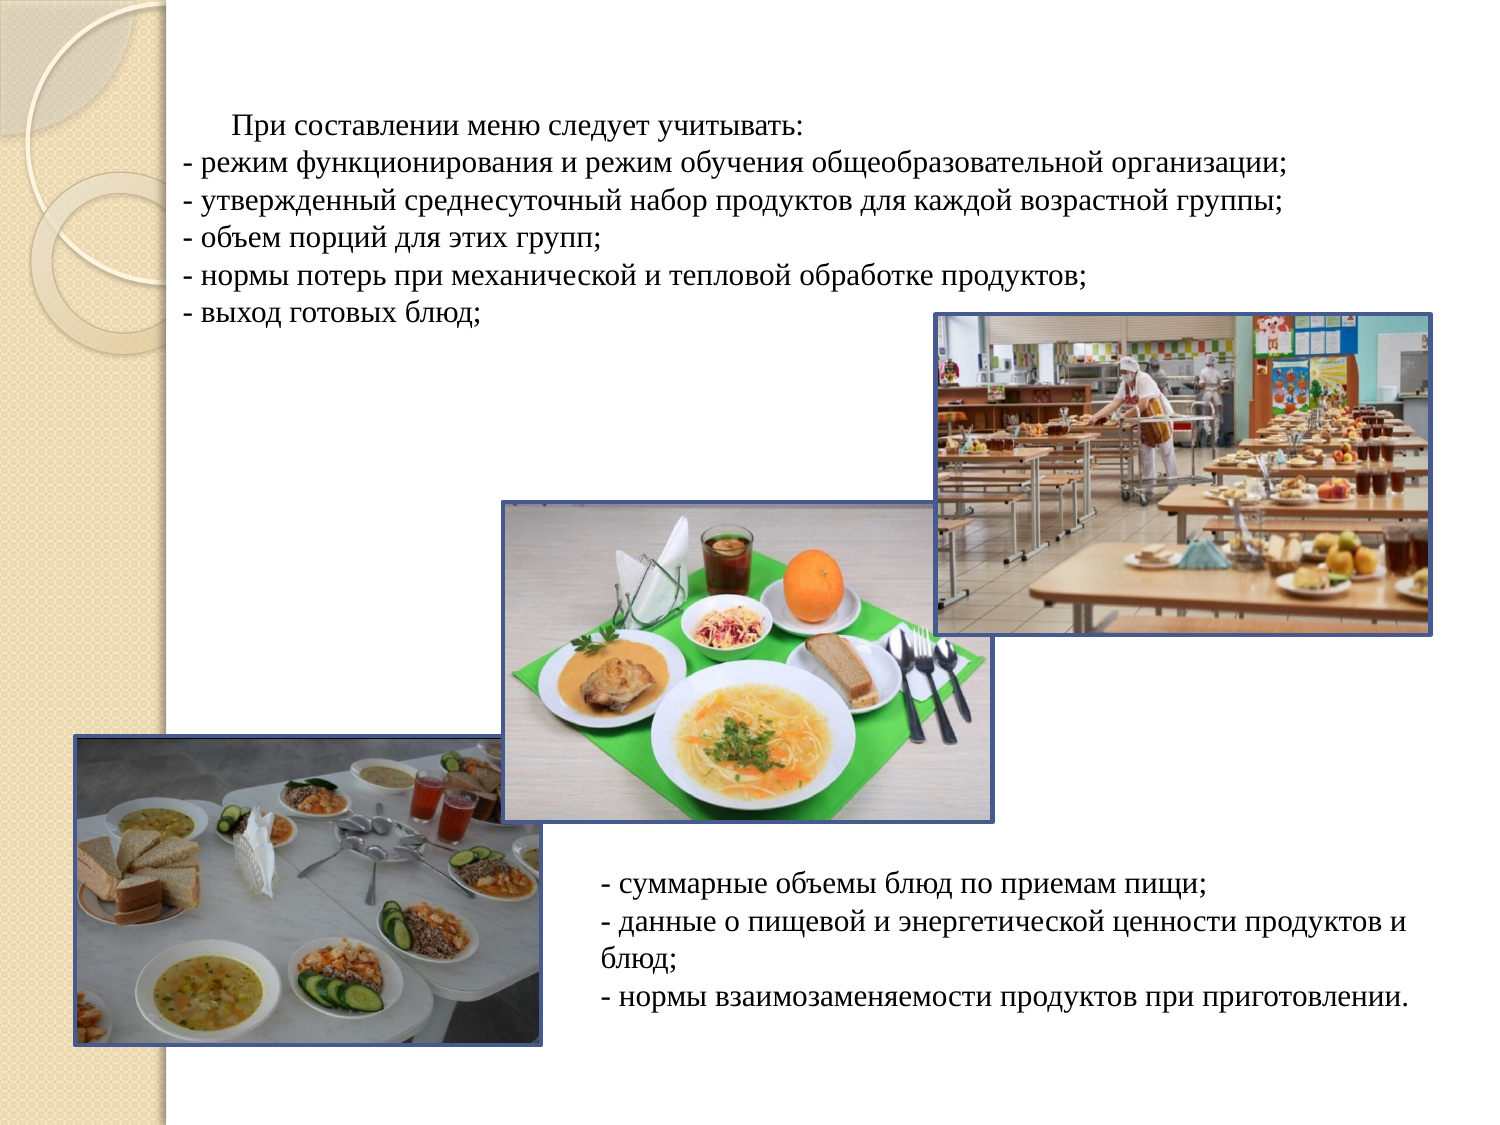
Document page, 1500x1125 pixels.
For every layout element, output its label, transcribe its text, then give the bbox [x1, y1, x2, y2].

picture [76, 316, 1429, 1044]
text_box - суммарные объемы блюд по приемам пищи; - данные о пищевой и энергетической ценности продуктов и блюд; - нормы взаимозаменяемости продуктов при приготовлении. [585, 855, 1430, 1020]
list При составлении меню следует учитывать: - режим функционирования и режим обучения общеобразовательной организации; - утвержденный среднесуточный набор продуктов для каждой возрастной группы; - объем порций для этих групп; - нормы потерь при механической и тепловой обработке продуктов; - выход готовых блюд; [35, 46, 1432, 821]
